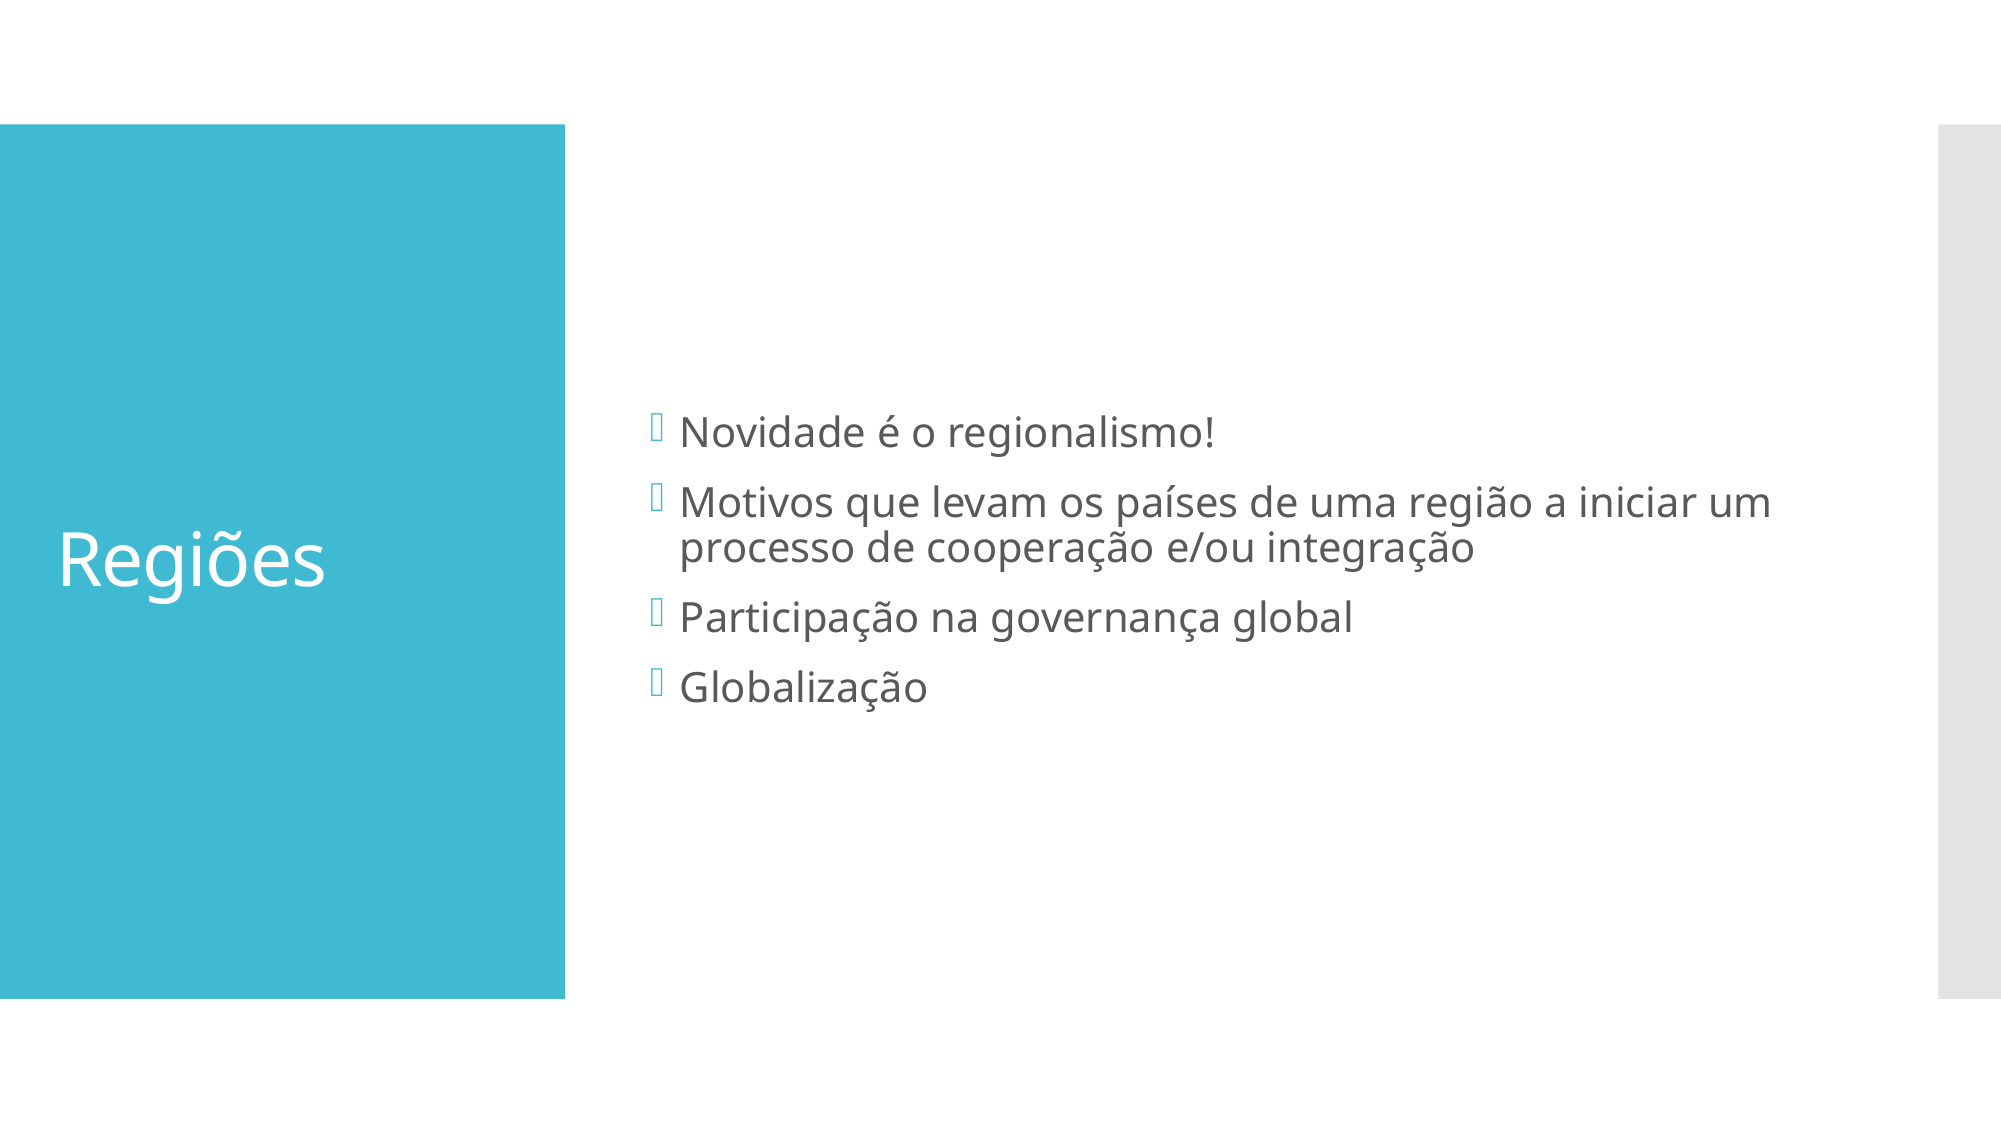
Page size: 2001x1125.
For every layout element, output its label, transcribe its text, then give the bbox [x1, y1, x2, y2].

list Novidade é o regionalismo! Motivos que levam os países de uma região a iniciar um processo de cooperação e/ou integração Participação na governança global Globalização [634, 141, 1835, 982]
title Regiões [41, 184, 525, 940]
